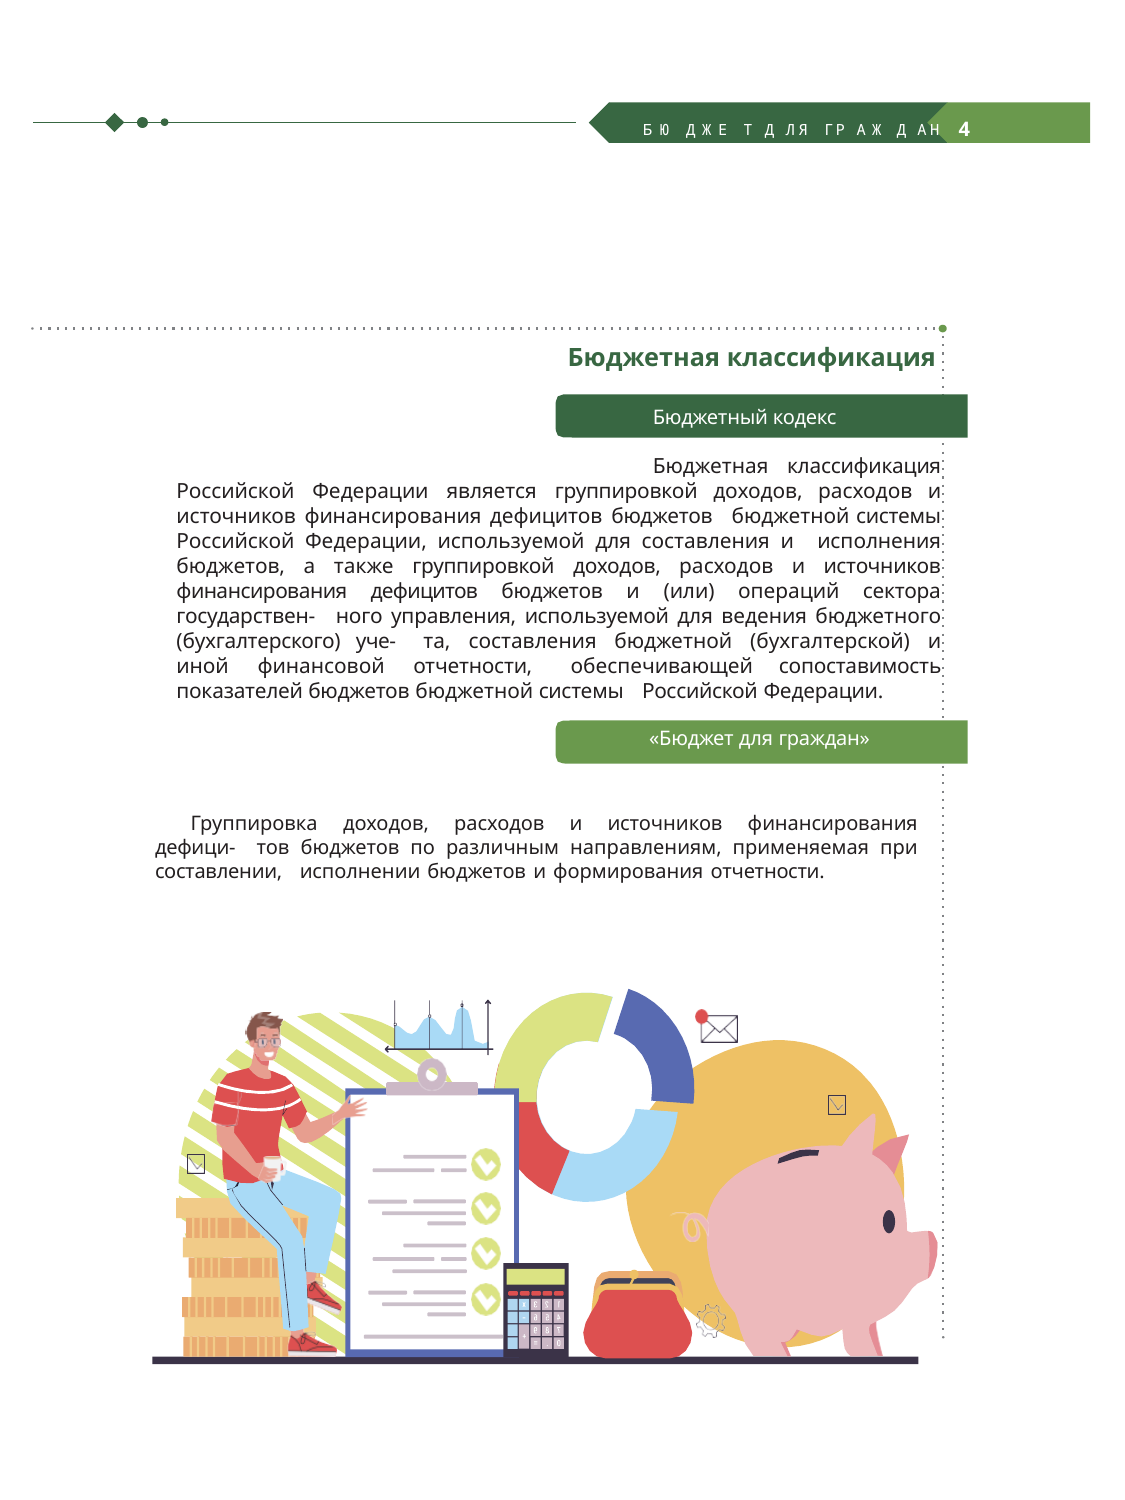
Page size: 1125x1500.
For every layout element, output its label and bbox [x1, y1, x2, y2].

text_box [137, 117, 148, 128]
text_box [152, 988, 938, 1365]
text_box [160, 118, 169, 126]
text_box [31, 324, 968, 1339]
text_box [588, 102, 1091, 143]
text_box [104, 112, 125, 133]
